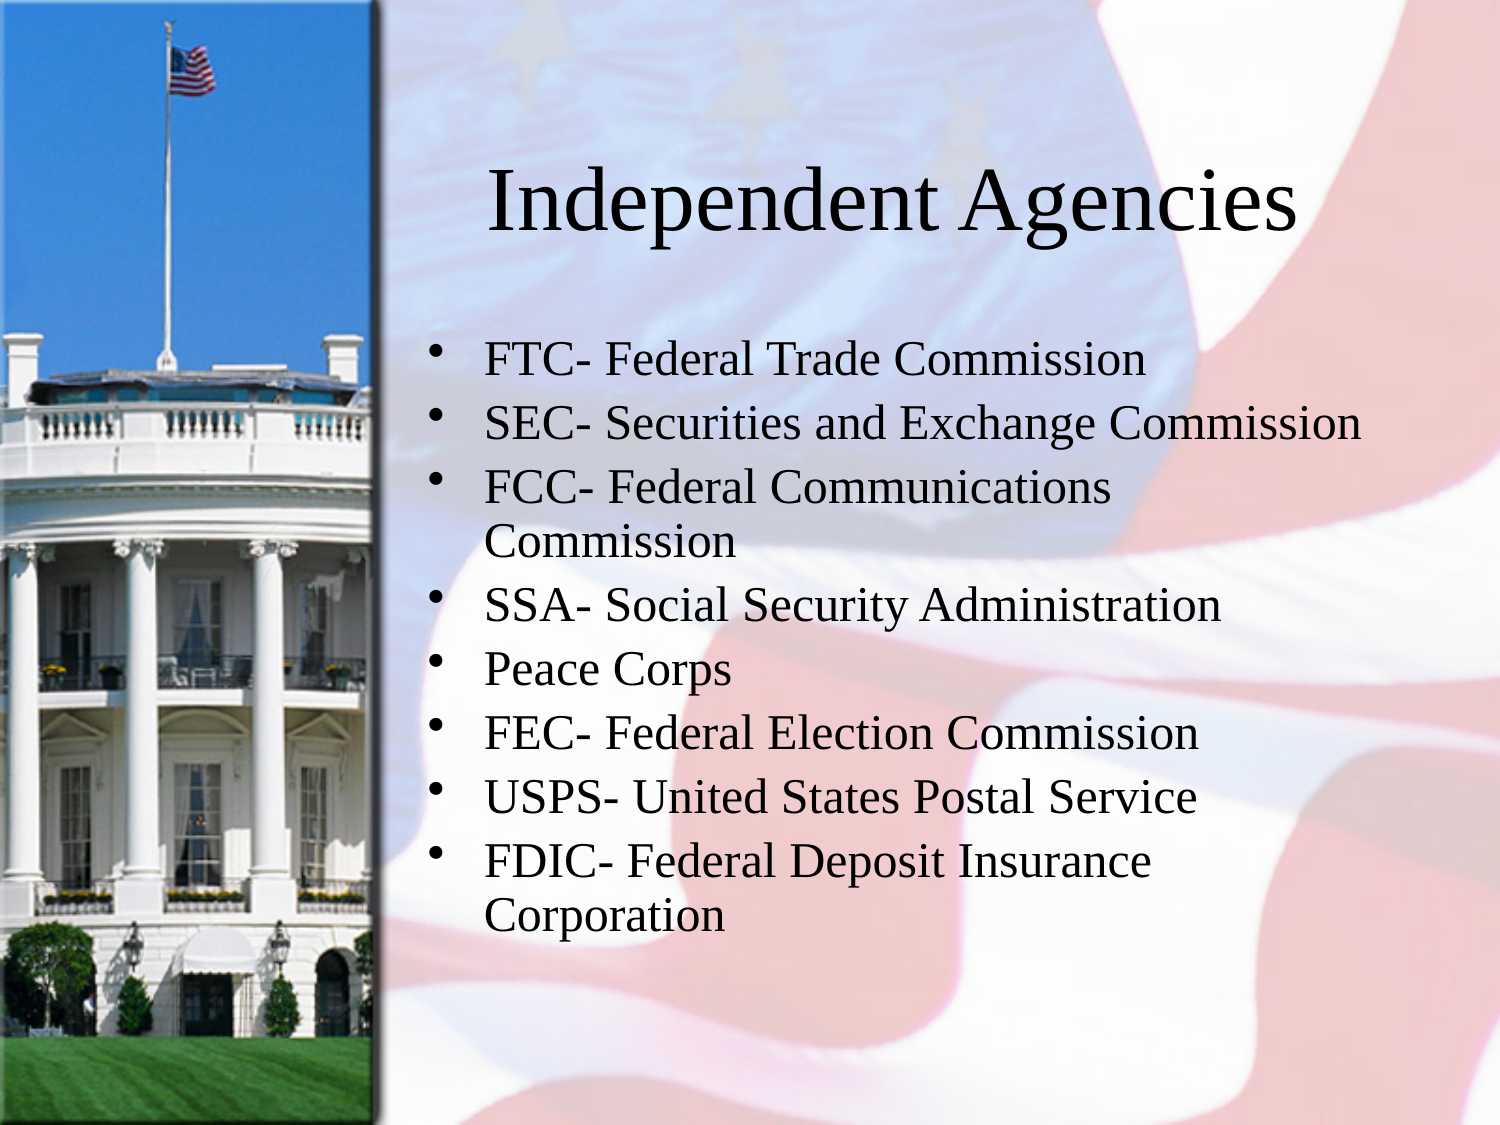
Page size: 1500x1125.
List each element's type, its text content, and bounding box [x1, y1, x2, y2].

list FTC- Federal Trade Commission SEC- Securities and Exchange Commission FCC- Federal Communications Commission SSA- Social Security Administration Peace Corps FEC- Federal Election Commission USPS- United States Postal Service FDIC- Federal Deposit Insurance Corporation [412, 324, 1388, 1001]
picture [0, 0, 1500, 1125]
title Independent Agencies [399, 99, 1388, 288]
